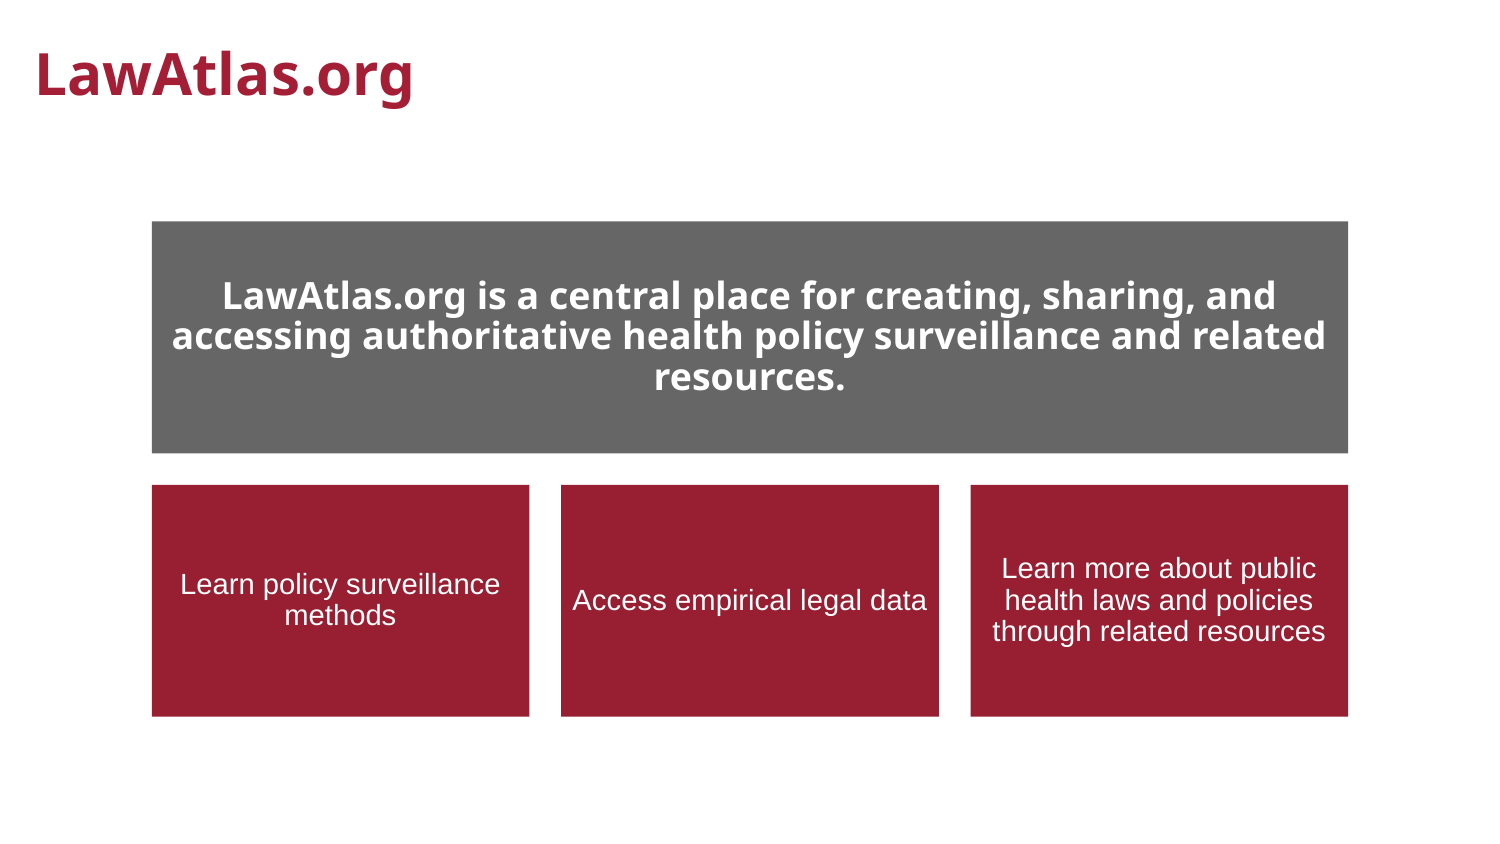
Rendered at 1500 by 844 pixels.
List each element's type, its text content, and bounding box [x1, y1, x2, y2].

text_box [151, 221, 1349, 718]
title LawAtlas.org [19, 21, 1394, 116]
